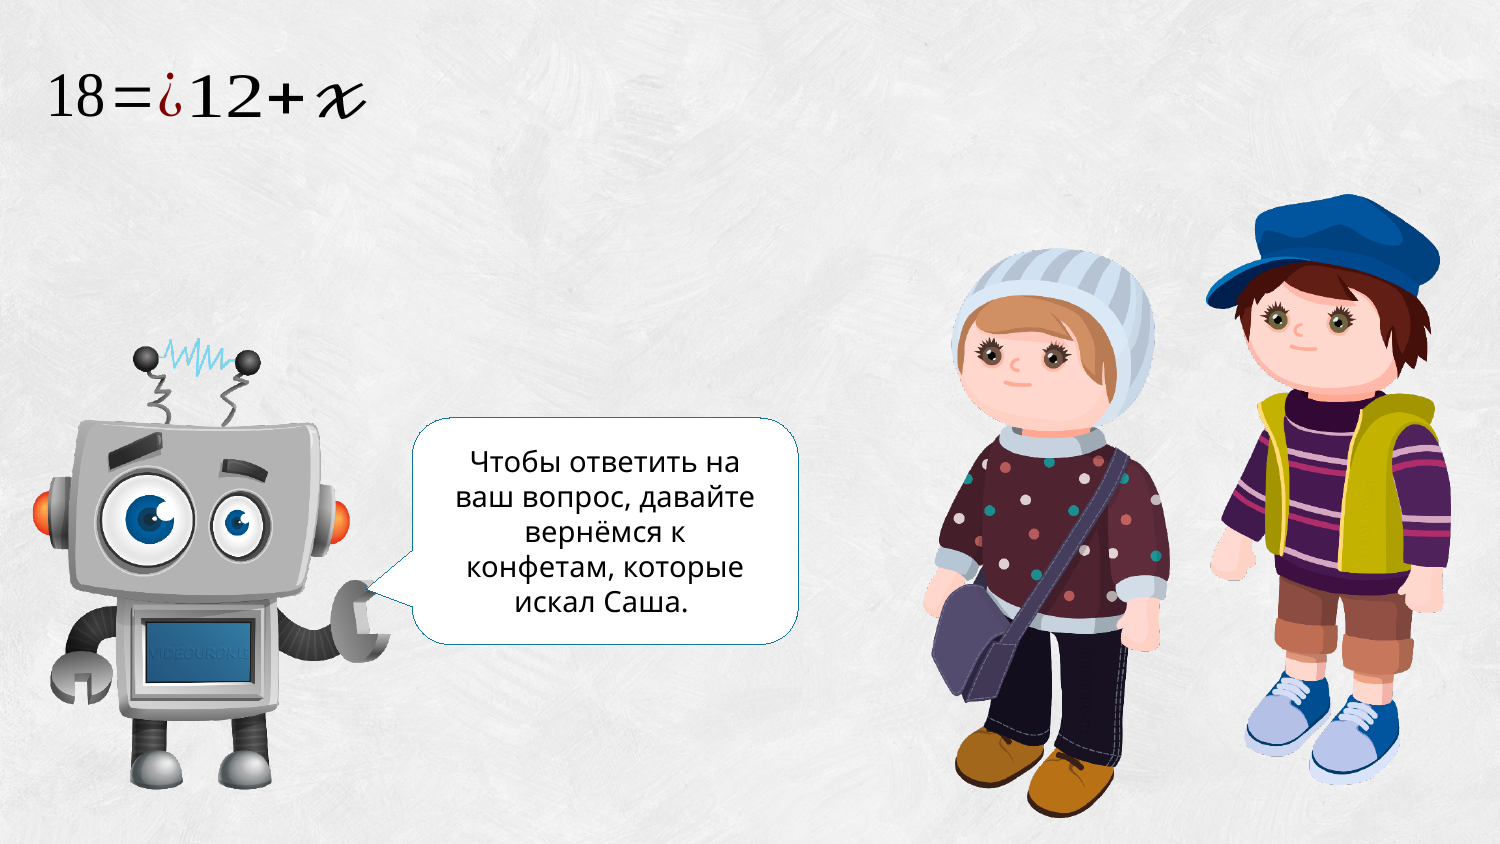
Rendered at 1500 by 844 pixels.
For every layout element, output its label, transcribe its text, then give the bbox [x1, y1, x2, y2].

picture [0, 0, 1500, 844]
text_box Чтобы ответить на ваш вопрос, давайте вернёмся к конфетам, которые искал Саша. [440, 417, 799, 645]
